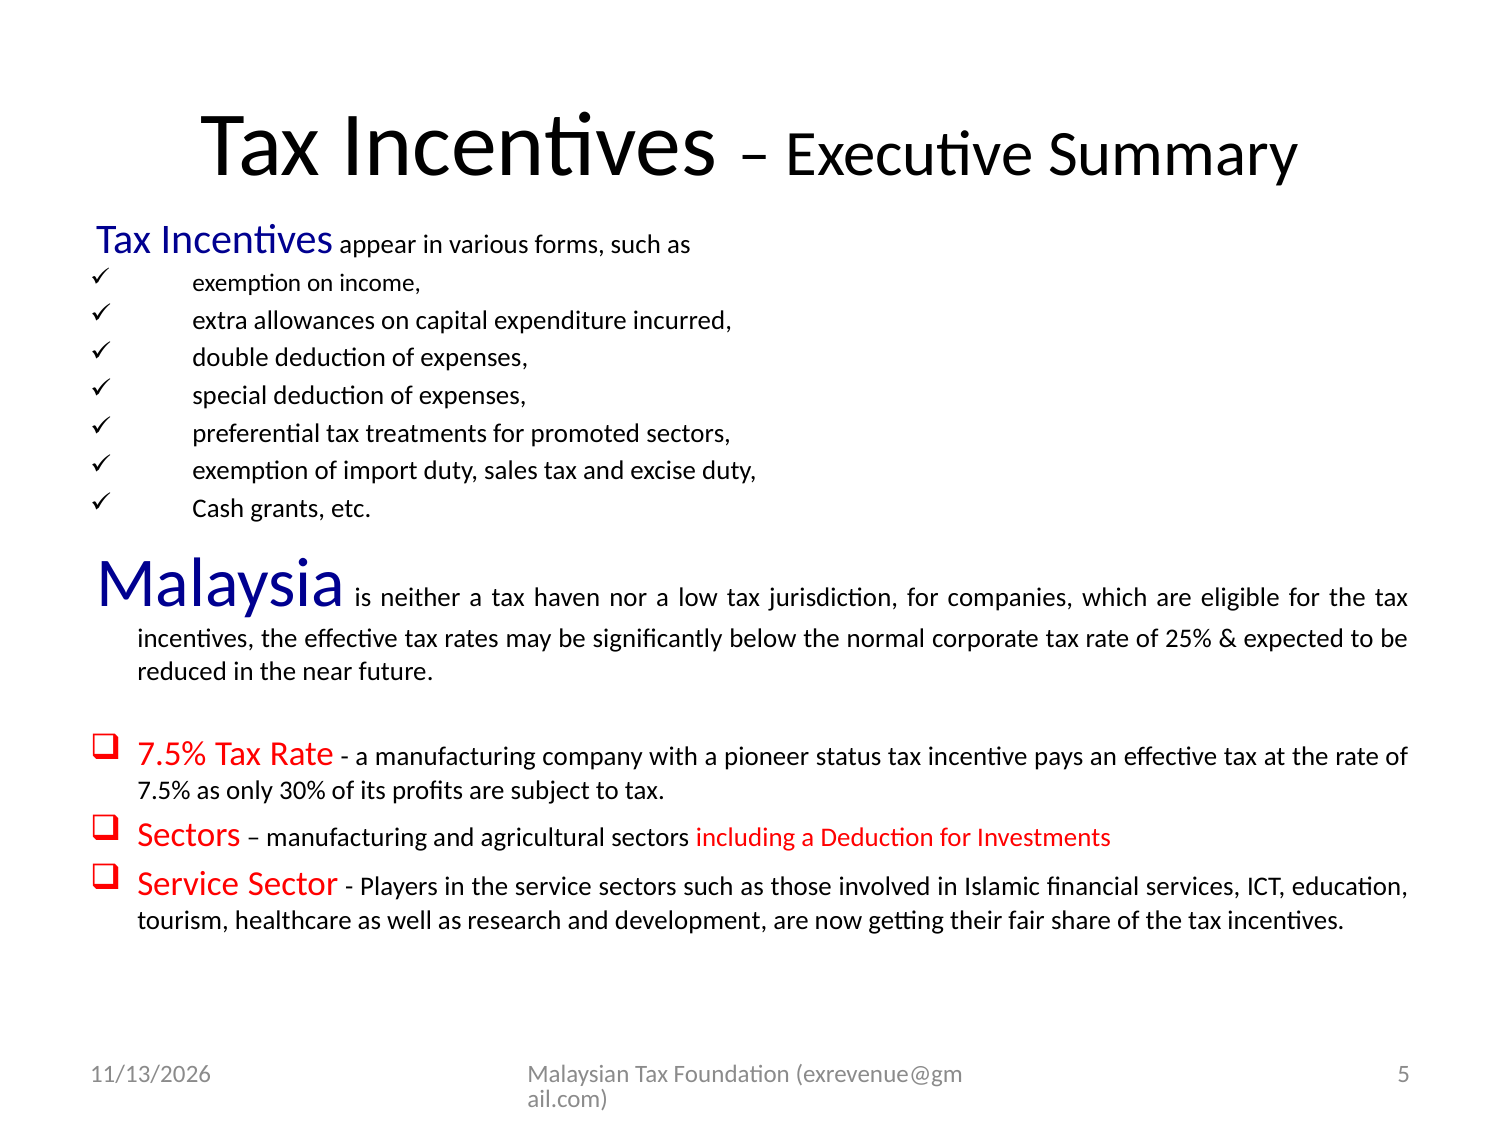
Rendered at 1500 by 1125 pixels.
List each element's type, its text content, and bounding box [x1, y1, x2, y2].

footer Malaysian Tax Foundation (exrevenue@gmail.com) [512, 1042, 988, 1103]
slide_number 5 [1074, 1042, 1425, 1103]
list Tax Incentives appear in various forms, such as exemption on income, extra allowances on capital expenditure incurred, double deduction of expenses, special deduction of expenses, preferential tax treatments for promoted sectors, exemption of import duty, sales tax and excise duty, Cash grants, etc. Malaysia is neither a tax haven nor a low tax jurisdiction, for companies, which are eligible for the tax incentives, the effective tax rates may be significantly below the normal corporate tax rate of 25% & expected to be reduced in the near future. 7.5% Tax Rate - a manufacturing company with a pioneer status tax incentive pays an effective tax at the rate of 7.5% as only 30% of its profits are subject to tax. Sectors – manufacturing and agricultural sectors including a Deduction for Investments Service Sector - Players in the service sectors such as those involved in Islamic financial services, ICT, education, tourism, healthcare as well as research and development, are now getting their fair share of the tax incentives. [75, 203, 1425, 1008]
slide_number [75, 1042, 425, 1103]
title Tax Incentives – Executive Summary [75, 45, 1425, 203]
